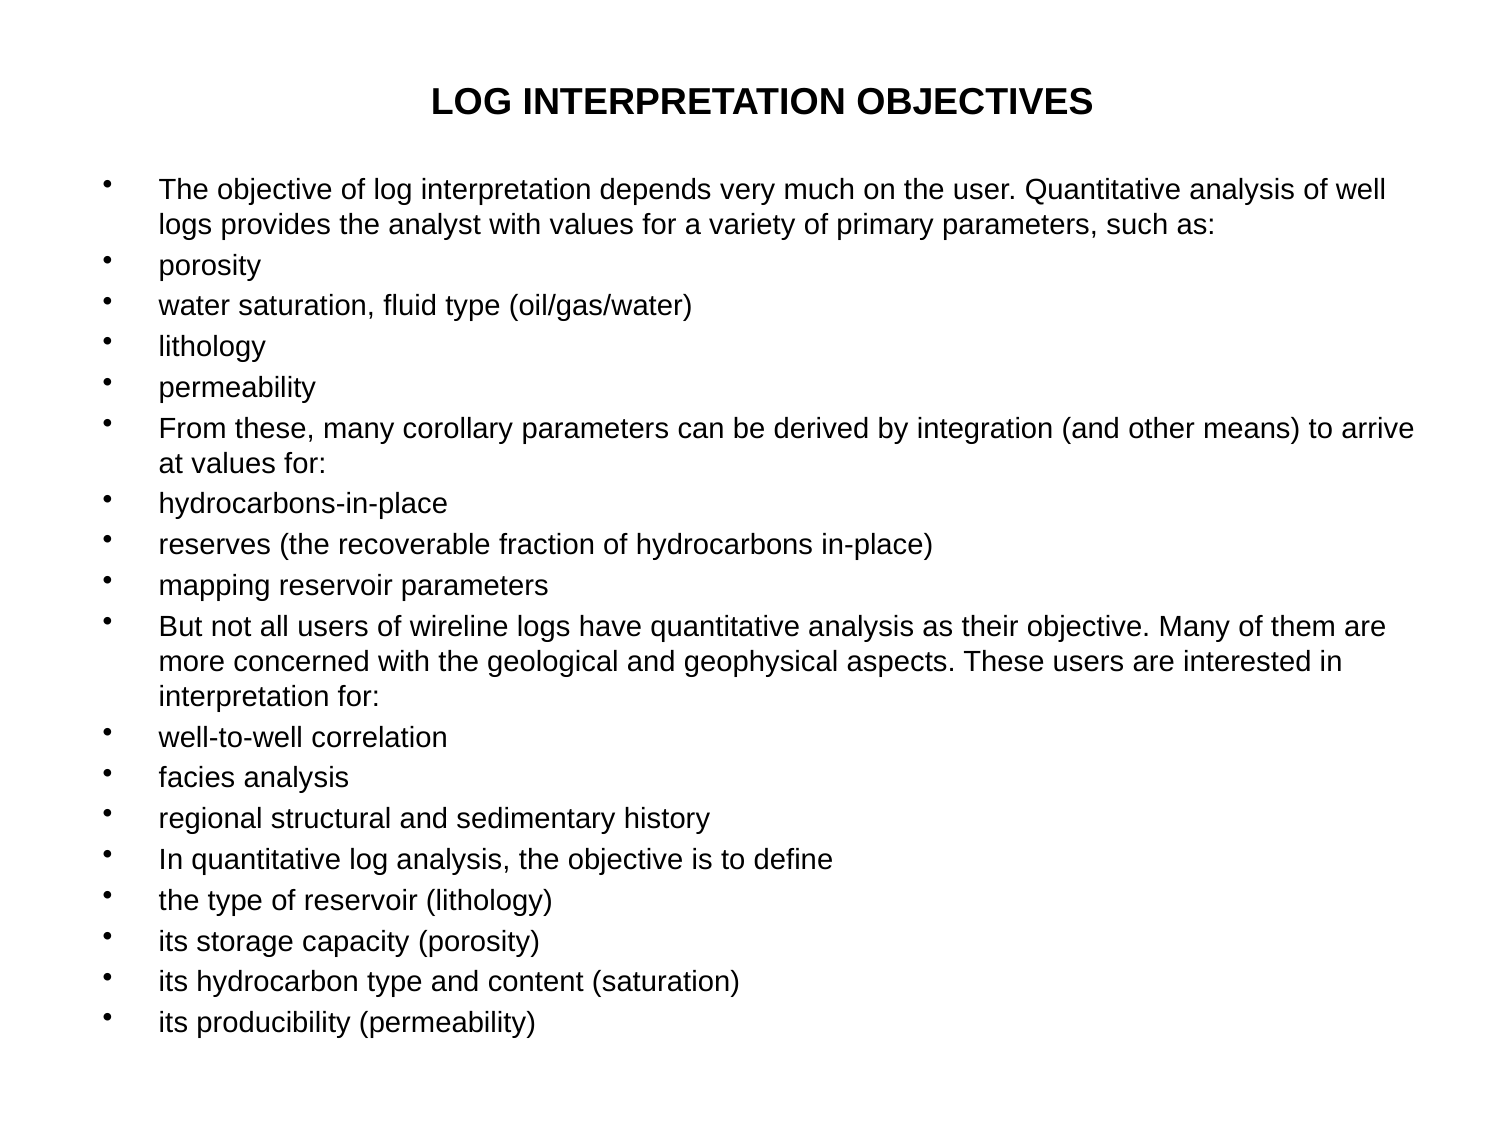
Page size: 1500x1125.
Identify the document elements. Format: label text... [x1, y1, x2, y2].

list The objective of log interpretation depends very much on the user. Quantitative analysis of well logs provides the analyst with values for a variety of primary parameters, such as: porosity water saturation, fluid type (oil/gas/water) lithology permeability From these, many corollary parameters can be derived by integration (and other means) to arrive at values for: hydrocarbons-in-place reserves (the recoverable fraction of hydrocarbons in-place) mapping reservoir parameters But not all users of wireline logs have quantitative analysis as their objective. Many of them are more concerned with the geological and geophysical aspects. These users are interested in interpretation for: well-to-well correlation facies analysis regional structural and sedimentary history In quantitative log analysis, the objective is to define the type of reservoir (lithology) its storage capacity (porosity) its hydrocarbon type and content (saturation) its producibility (permeability) [87, 162, 1438, 905]
title LOG INTERPRETATION OBJECTIVES [87, 24, 1438, 162]
